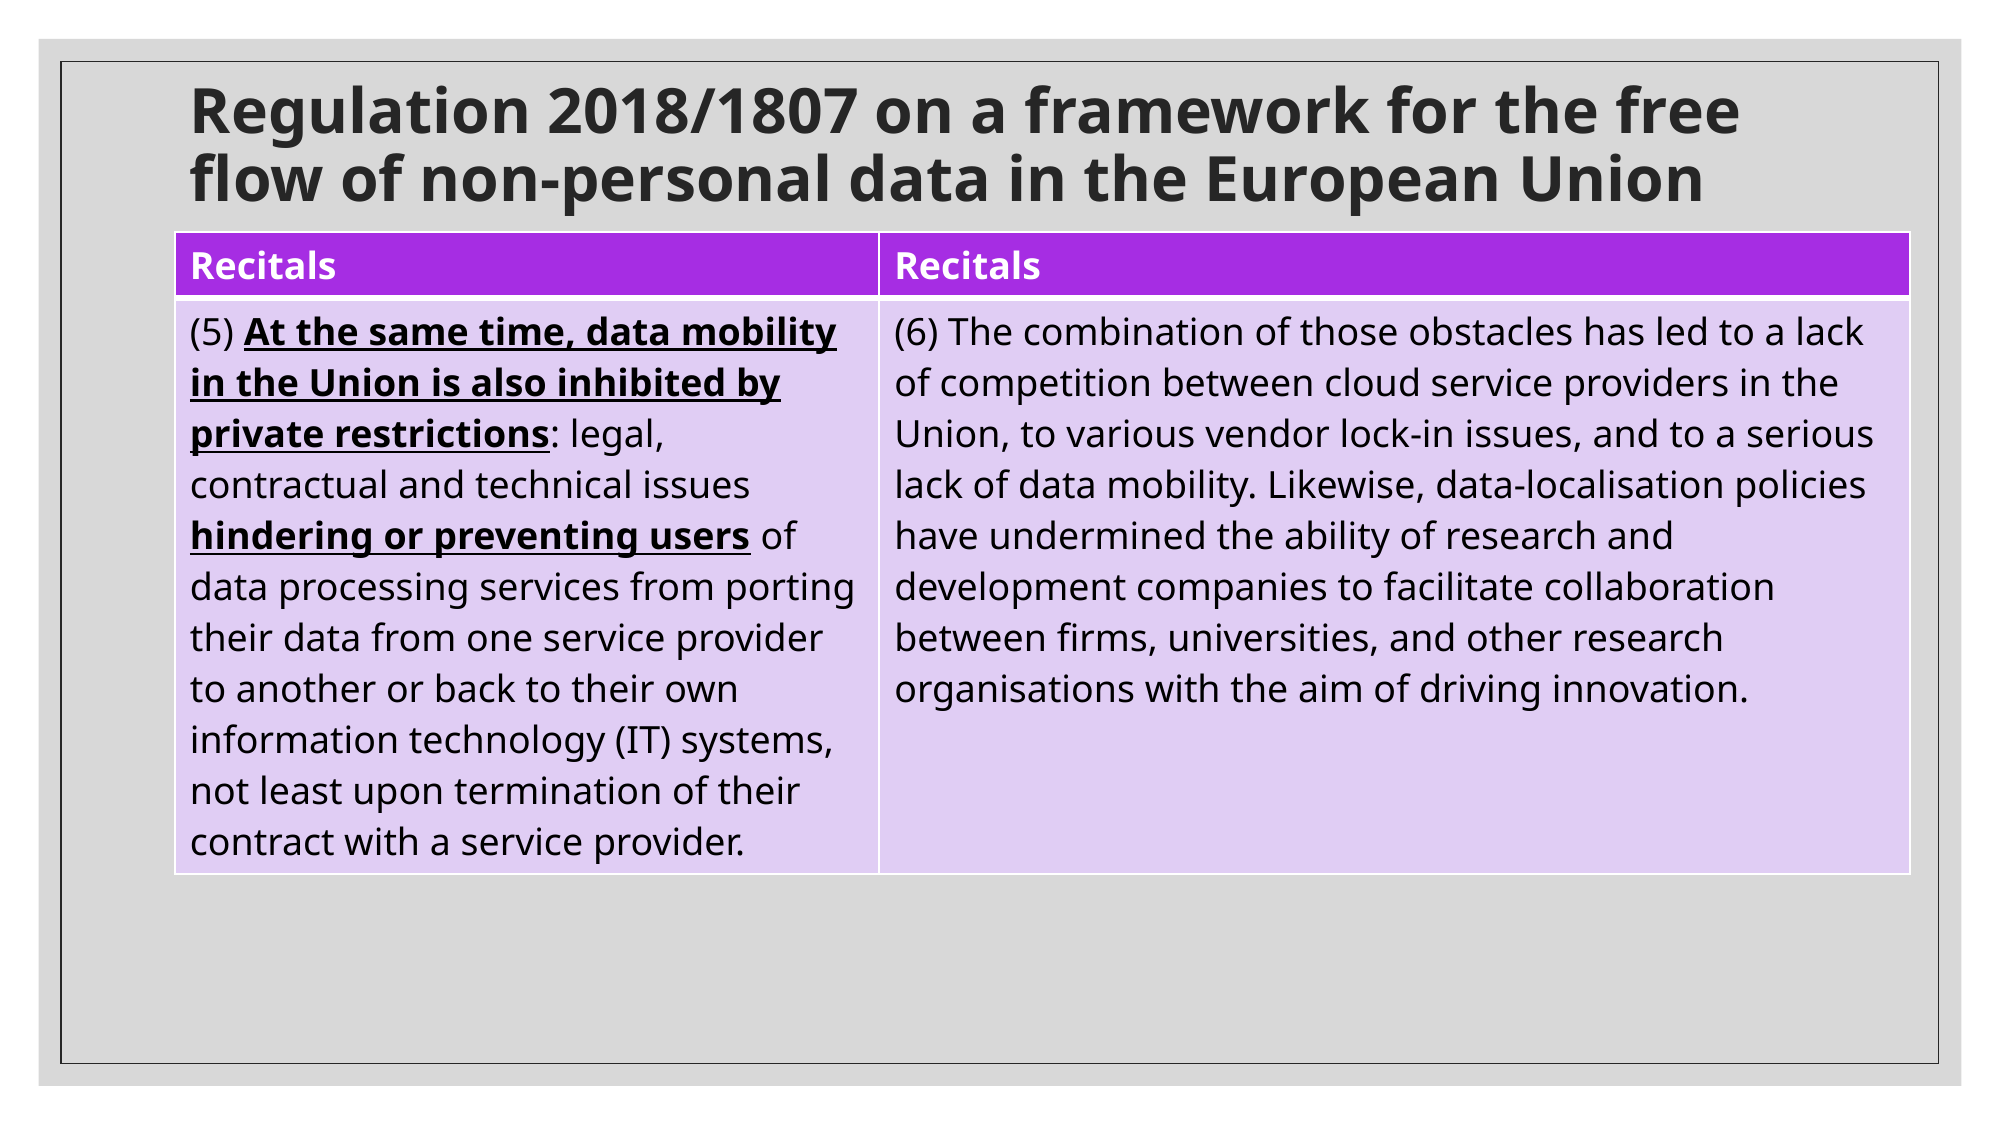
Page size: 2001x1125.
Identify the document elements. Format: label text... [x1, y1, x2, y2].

table_header Recitals [880, 233, 1909, 295]
table_cell (5) At the same time, data mobility in the Union is also inhibited by private restrictions: legal, contractual and technical issues hindering or preventing users of data processing services from porting their data from one service provider to another or back to their own information technology (IT) systems, not least upon termination of their contract with a service provider. [176, 301, 878, 873]
table_header Recitals [176, 233, 878, 295]
title Regulation 2018/1807 on a framework for the free flow of non-personal data in the European Union [174, 83, 1825, 212]
table_cell (6) The combination of those obstacles has led to a lack of competition between cloud service providers in the Union, to various vendor lock-in issues, and to a serious lack of data mobility. Likewise, data-localisation policies have undermined the ability of research and development companies to facilitate collaboration between firms, universities, and other research organisations with the aim of driving innovation. [880, 301, 1909, 873]
